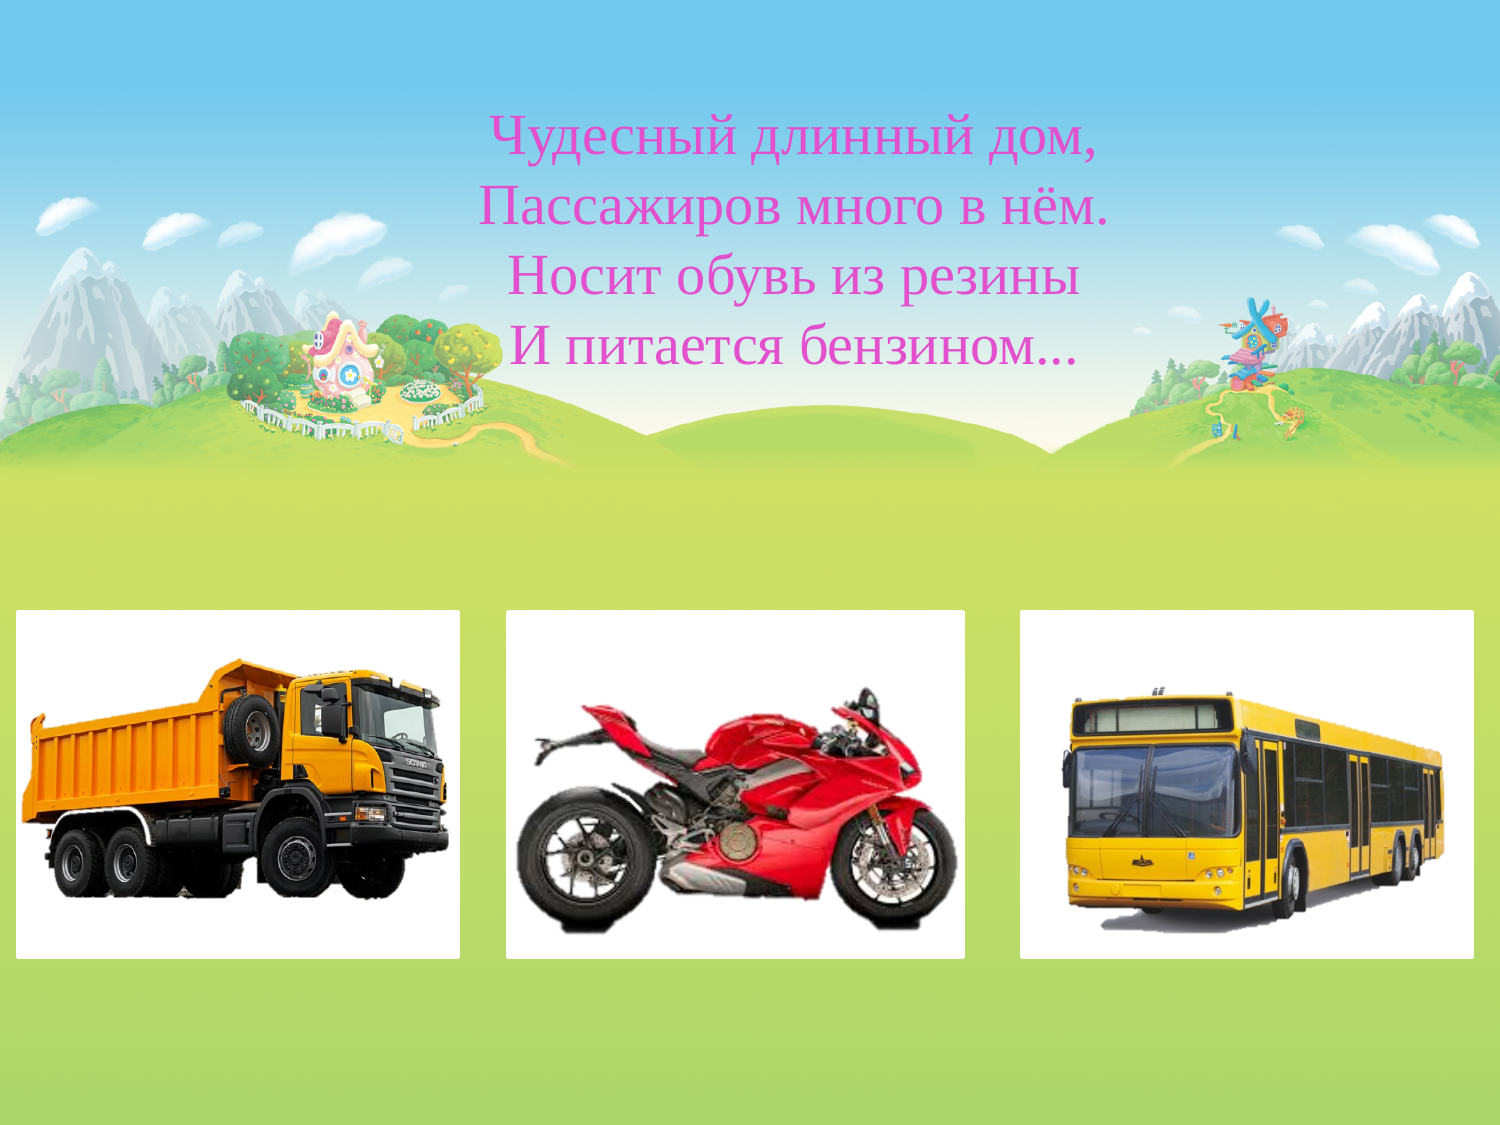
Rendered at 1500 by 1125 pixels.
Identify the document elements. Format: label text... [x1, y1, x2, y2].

text_box Чудесный длинный дом, Пассажиров много в нём. Носит обувь из резины И питается бензином... [419, 89, 1170, 384]
picture [509, 601, 966, 944]
picture [1021, 645, 1474, 965]
text_box [16, 610, 460, 644]
text_box [1020, 610, 1474, 644]
text_box [16, 951, 460, 959]
picture [17, 645, 460, 944]
text_box [506, 949, 965, 959]
